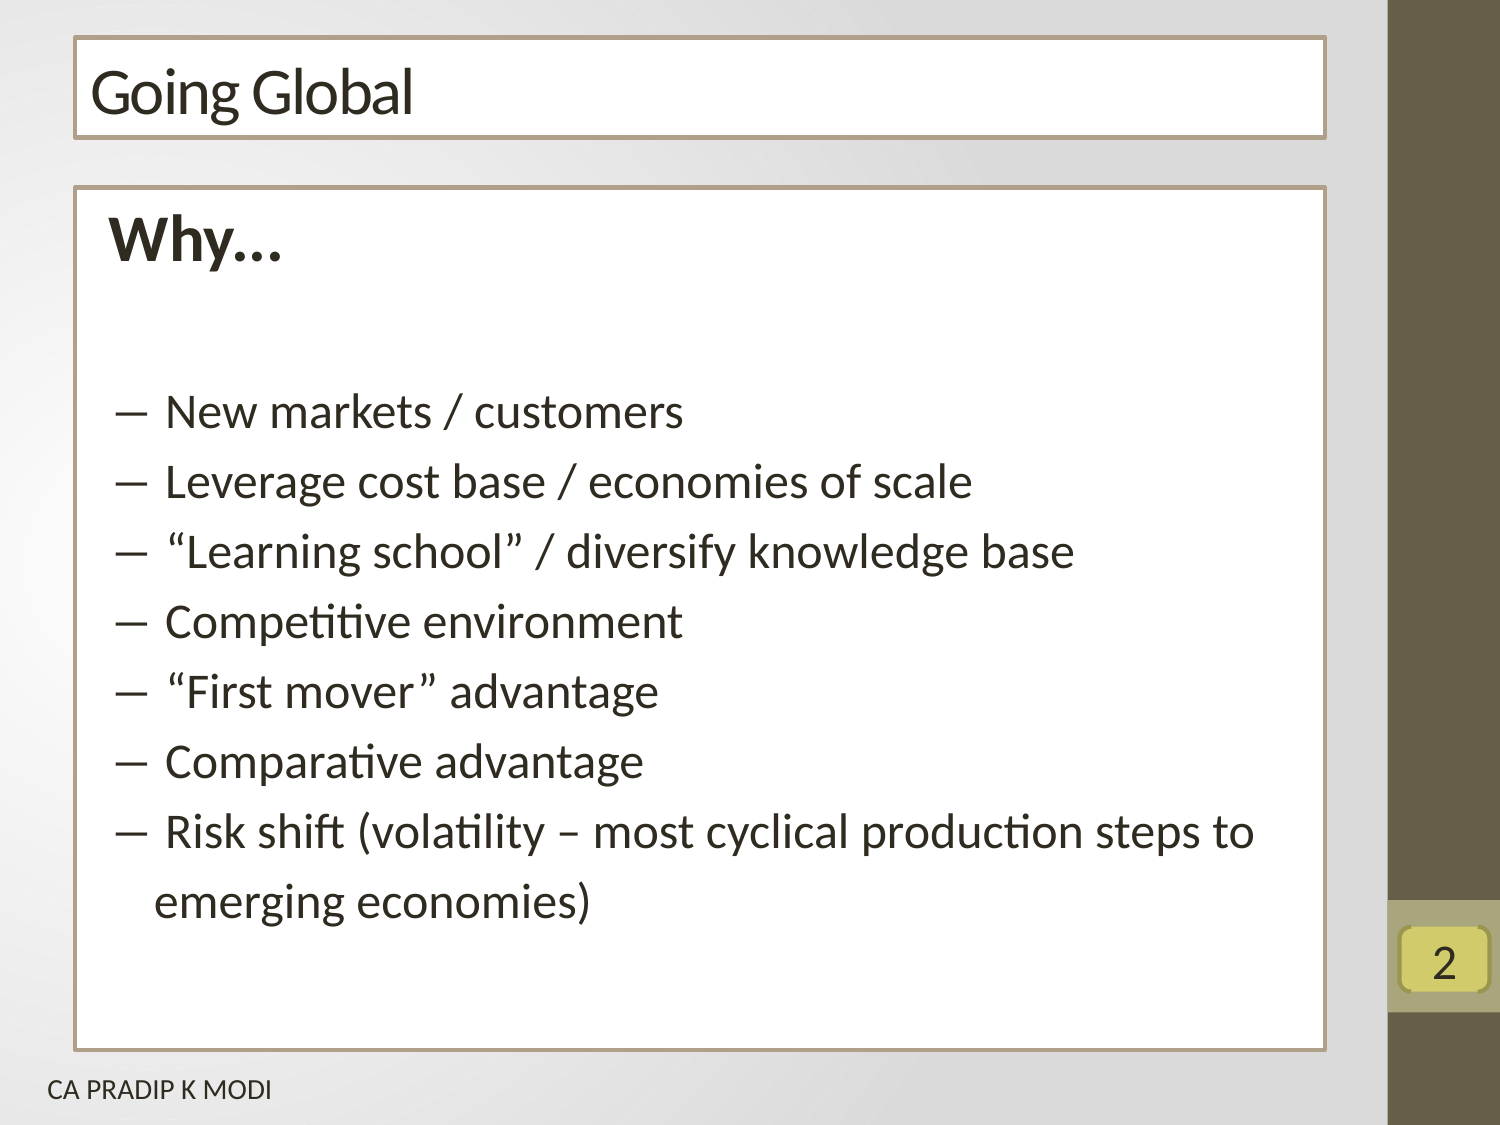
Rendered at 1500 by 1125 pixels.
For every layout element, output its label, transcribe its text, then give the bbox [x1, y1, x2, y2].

slide_number 2 [1397, 924, 1492, 994]
title Going Global [73, 35, 1327, 140]
list Why... ― New markets / customers ― Leverage cost base / economies of scale ― “Learning school” / diversify knowledge base ― Competitive environment ― “First mover” advantage ― Comparative advantage ― Risk shift (volatility – most cyclical production steps to emerging economies) [73, 185, 1327, 1052]
text_box CA PRADIP K MODI [0, 1062, 1050, 1113]
